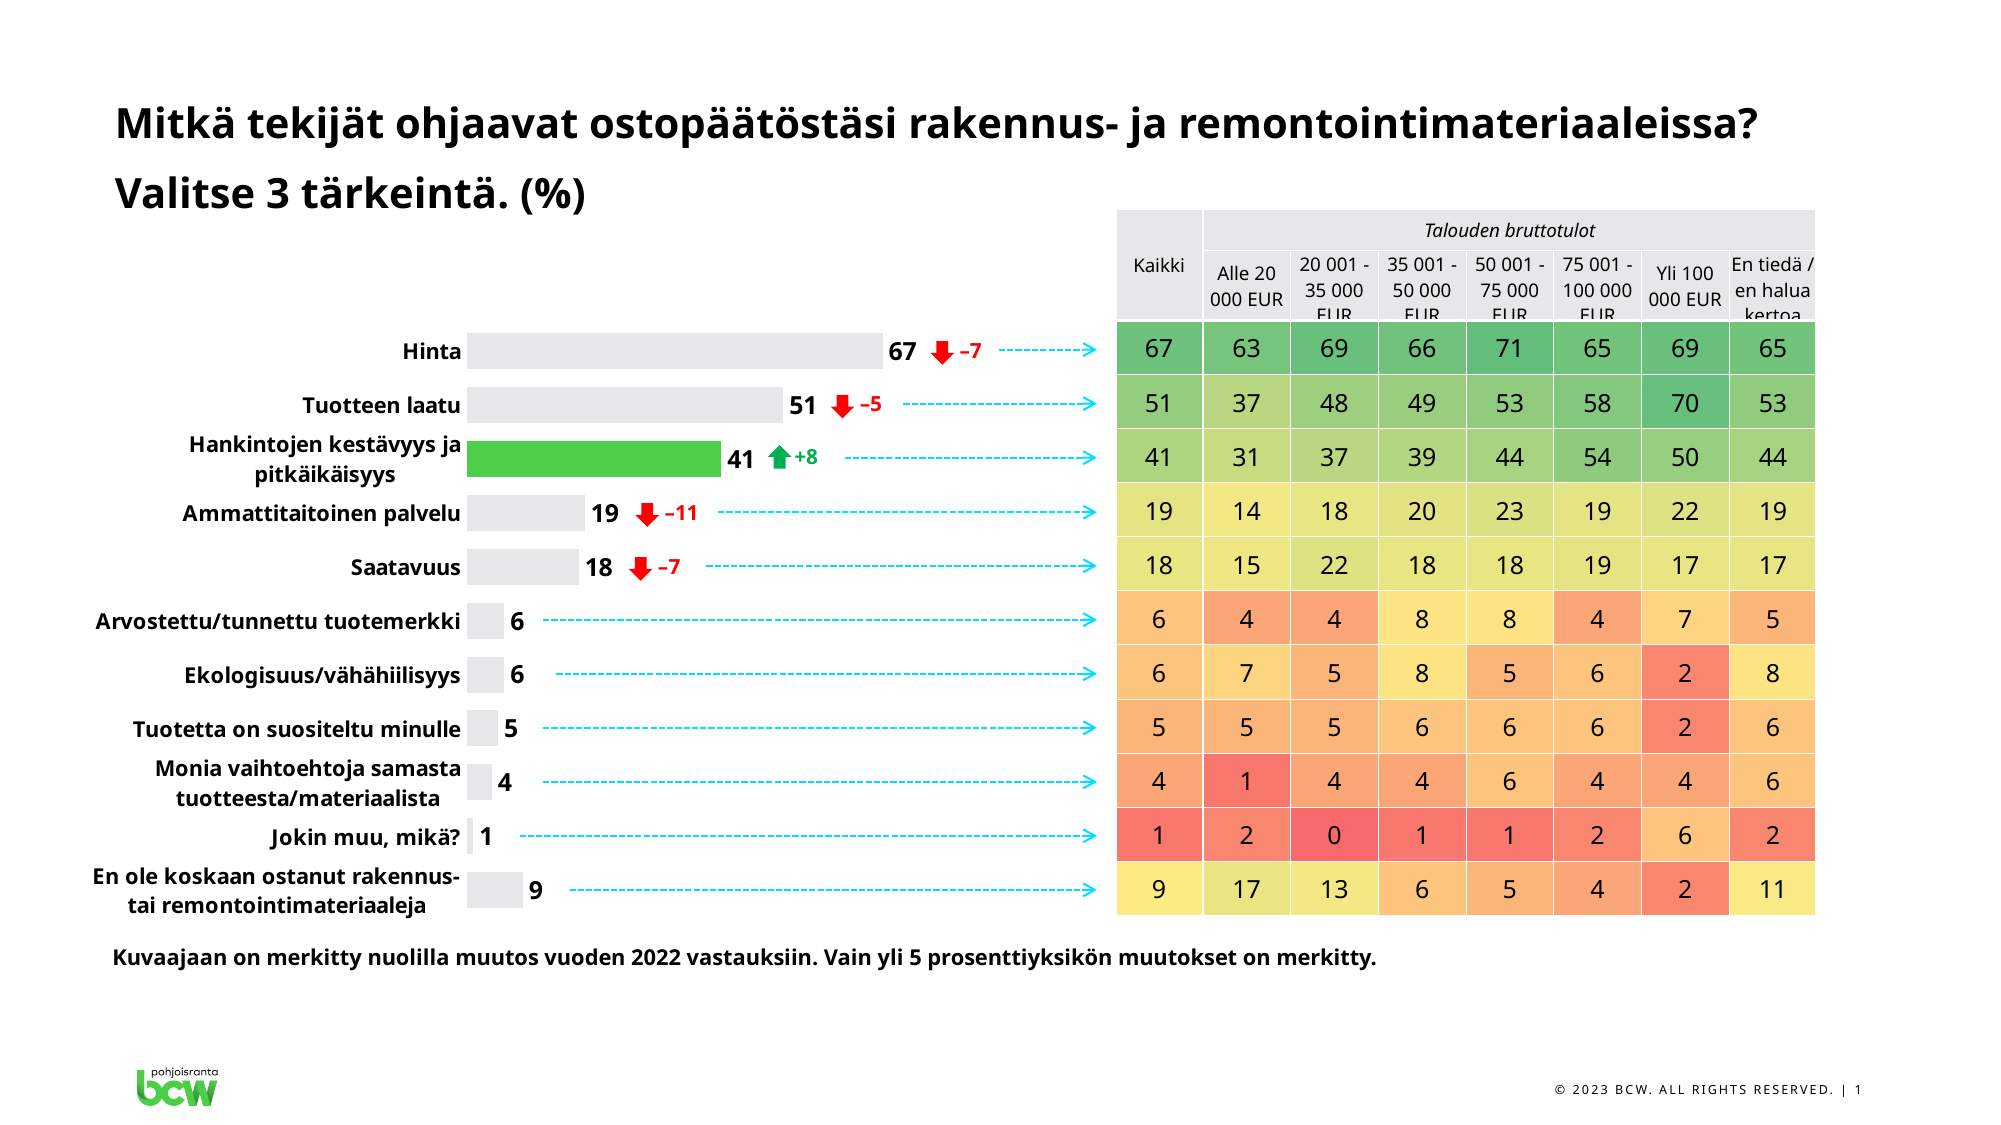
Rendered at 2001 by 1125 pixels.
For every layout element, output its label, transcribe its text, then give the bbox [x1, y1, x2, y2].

table_cell 23 [1467, 483, 1553, 536]
table_cell 17 [1642, 537, 1729, 590]
table_header Talouden bruttotulot [1204, 210, 1815, 250]
table_cell 5 [1291, 645, 1378, 699]
table_cell 1 [1379, 808, 1466, 861]
table_cell 2 [1642, 645, 1729, 699]
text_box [930, 329, 1033, 371]
table_cell 8 [1467, 591, 1553, 644]
table_cell 53 [1730, 375, 1815, 428]
table_cell 8 [1730, 645, 1815, 699]
table_cell 67 [1117, 322, 1202, 374]
table_cell 5 [1204, 700, 1290, 753]
table_cell 65 [1730, 322, 1815, 374]
table_cell 18 [1467, 537, 1553, 590]
table_cell 4 [1204, 591, 1290, 644]
table_cell 17 [1730, 537, 1815, 590]
table_cell 19 [1730, 483, 1815, 536]
list Mitkä tekijät ohjaavat ostopäätöstäsi rakennus- ja remontointimateriaaleissa? Valitse 3 tärkeintä. (%) [115, 88, 1892, 175]
table_cell 6 [1467, 754, 1553, 807]
table_cell 18 [1291, 483, 1378, 536]
table_cell 18 [1117, 537, 1202, 590]
table_cell 2 [1554, 808, 1641, 861]
table_cell 9 [1117, 862, 1202, 915]
table_cell 4 [1291, 754, 1378, 807]
table_cell 50 001 - 75 000 EUR [1467, 251, 1553, 319]
table_cell 31 [1204, 429, 1290, 482]
table_cell 65 [1554, 322, 1641, 374]
table_cell 4 [1554, 862, 1641, 915]
table_cell 37 [1204, 375, 1290, 428]
table_cell 1 [1467, 808, 1553, 861]
table_cell 22 [1291, 537, 1378, 590]
table_cell Yli 100 000 EUR [1642, 251, 1729, 319]
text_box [628, 545, 731, 587]
table_cell 18 [1379, 537, 1466, 590]
table_cell 20 001 - 35 000 EUR [1291, 251, 1378, 319]
table_cell 54 [1554, 429, 1641, 482]
table_cell 63 [1204, 322, 1290, 374]
table_cell 19 [1554, 537, 1641, 590]
table_cell 53 [1467, 375, 1553, 428]
table_cell 4 [1291, 591, 1378, 644]
table_cell 1 [1117, 808, 1202, 861]
table_cell 4 [1554, 591, 1641, 644]
table_cell 6 [1467, 700, 1553, 753]
table_cell 5 [1117, 700, 1202, 753]
table_cell 19 [1554, 483, 1641, 536]
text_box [767, 436, 867, 477]
table_cell 13 [1291, 862, 1378, 915]
table_cell En tiedä / en halua kertoa [1730, 251, 1815, 319]
table_cell 22 [1642, 483, 1729, 536]
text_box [830, 383, 933, 425]
table_cell 8 [1379, 645, 1466, 699]
table_cell 6 [1379, 700, 1466, 753]
table_cell 37 [1291, 429, 1378, 482]
table_cell 15 [1204, 537, 1290, 590]
table_cell 20 [1379, 483, 1466, 536]
table_cell 69 [1291, 322, 1378, 374]
table_cell 8 [1379, 591, 1466, 644]
text_box Kuvaajaan on merkitty nuolilla muutos vuoden 2022 vastauksiin. Vain yli 5 prosenttiyksikön muutokset on merkitty. ​ [97, 936, 1760, 978]
table_cell 4 [1379, 754, 1466, 807]
table_cell 51 [1117, 375, 1202, 428]
table_cell 49 [1379, 375, 1466, 428]
table_cell 5 [1467, 862, 1553, 915]
table_cell 1 [1204, 754, 1290, 807]
table_cell 6 [1554, 645, 1641, 699]
table_cell 5 [1291, 700, 1378, 753]
table_cell 11 [1730, 862, 1815, 915]
table_cell 71 [1467, 322, 1553, 374]
table_cell 17 [1204, 862, 1290, 915]
table_cell 2 [1730, 808, 1815, 861]
table_cell 0 [1291, 808, 1378, 861]
table_cell 70 [1642, 375, 1729, 428]
table_cell 2 [1642, 700, 1729, 753]
table_header Kaikki [1117, 210, 1202, 319]
table_cell 4 [1554, 754, 1641, 807]
table_cell 6 [1554, 700, 1641, 753]
table_cell 5 [1730, 591, 1815, 644]
table_cell 69 [1642, 322, 1729, 374]
chart [92, 300, 964, 941]
table_cell 6 [1730, 754, 1815, 807]
table_cell 58 [1554, 375, 1641, 428]
table_cell 50 [1642, 429, 1729, 482]
table_cell 6 [1117, 645, 1202, 699]
table_cell 48 [1291, 375, 1378, 428]
table_cell 6 [1730, 700, 1815, 753]
table_cell 5 [1467, 645, 1553, 699]
table_cell 19 [1117, 483, 1202, 536]
table_cell 7 [1642, 591, 1729, 644]
table_cell 6 [1642, 808, 1729, 861]
table_cell Alle 20 000 EUR [1204, 251, 1290, 319]
table_cell 2 [1642, 862, 1729, 915]
table_cell 44 [1730, 429, 1815, 482]
table_cell 35 001 - 50 000 EUR [1379, 251, 1466, 319]
table_cell 7 [1204, 645, 1290, 699]
table_cell 6 [1117, 591, 1202, 644]
table_cell 2 [1204, 808, 1290, 861]
table_cell 4 [1117, 754, 1202, 807]
table_cell 6 [1379, 862, 1466, 915]
table_cell 39 [1379, 429, 1466, 482]
table_cell 66 [1379, 322, 1466, 374]
table_cell 41 [1117, 429, 1202, 482]
table_cell 75 001 - 100 000 EUR [1554, 251, 1641, 319]
table_cell 44 [1467, 429, 1553, 482]
table_cell 14 [1204, 483, 1290, 536]
picture [137, 1067, 218, 1109]
table_cell 4 [1642, 754, 1729, 807]
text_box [635, 491, 738, 533]
